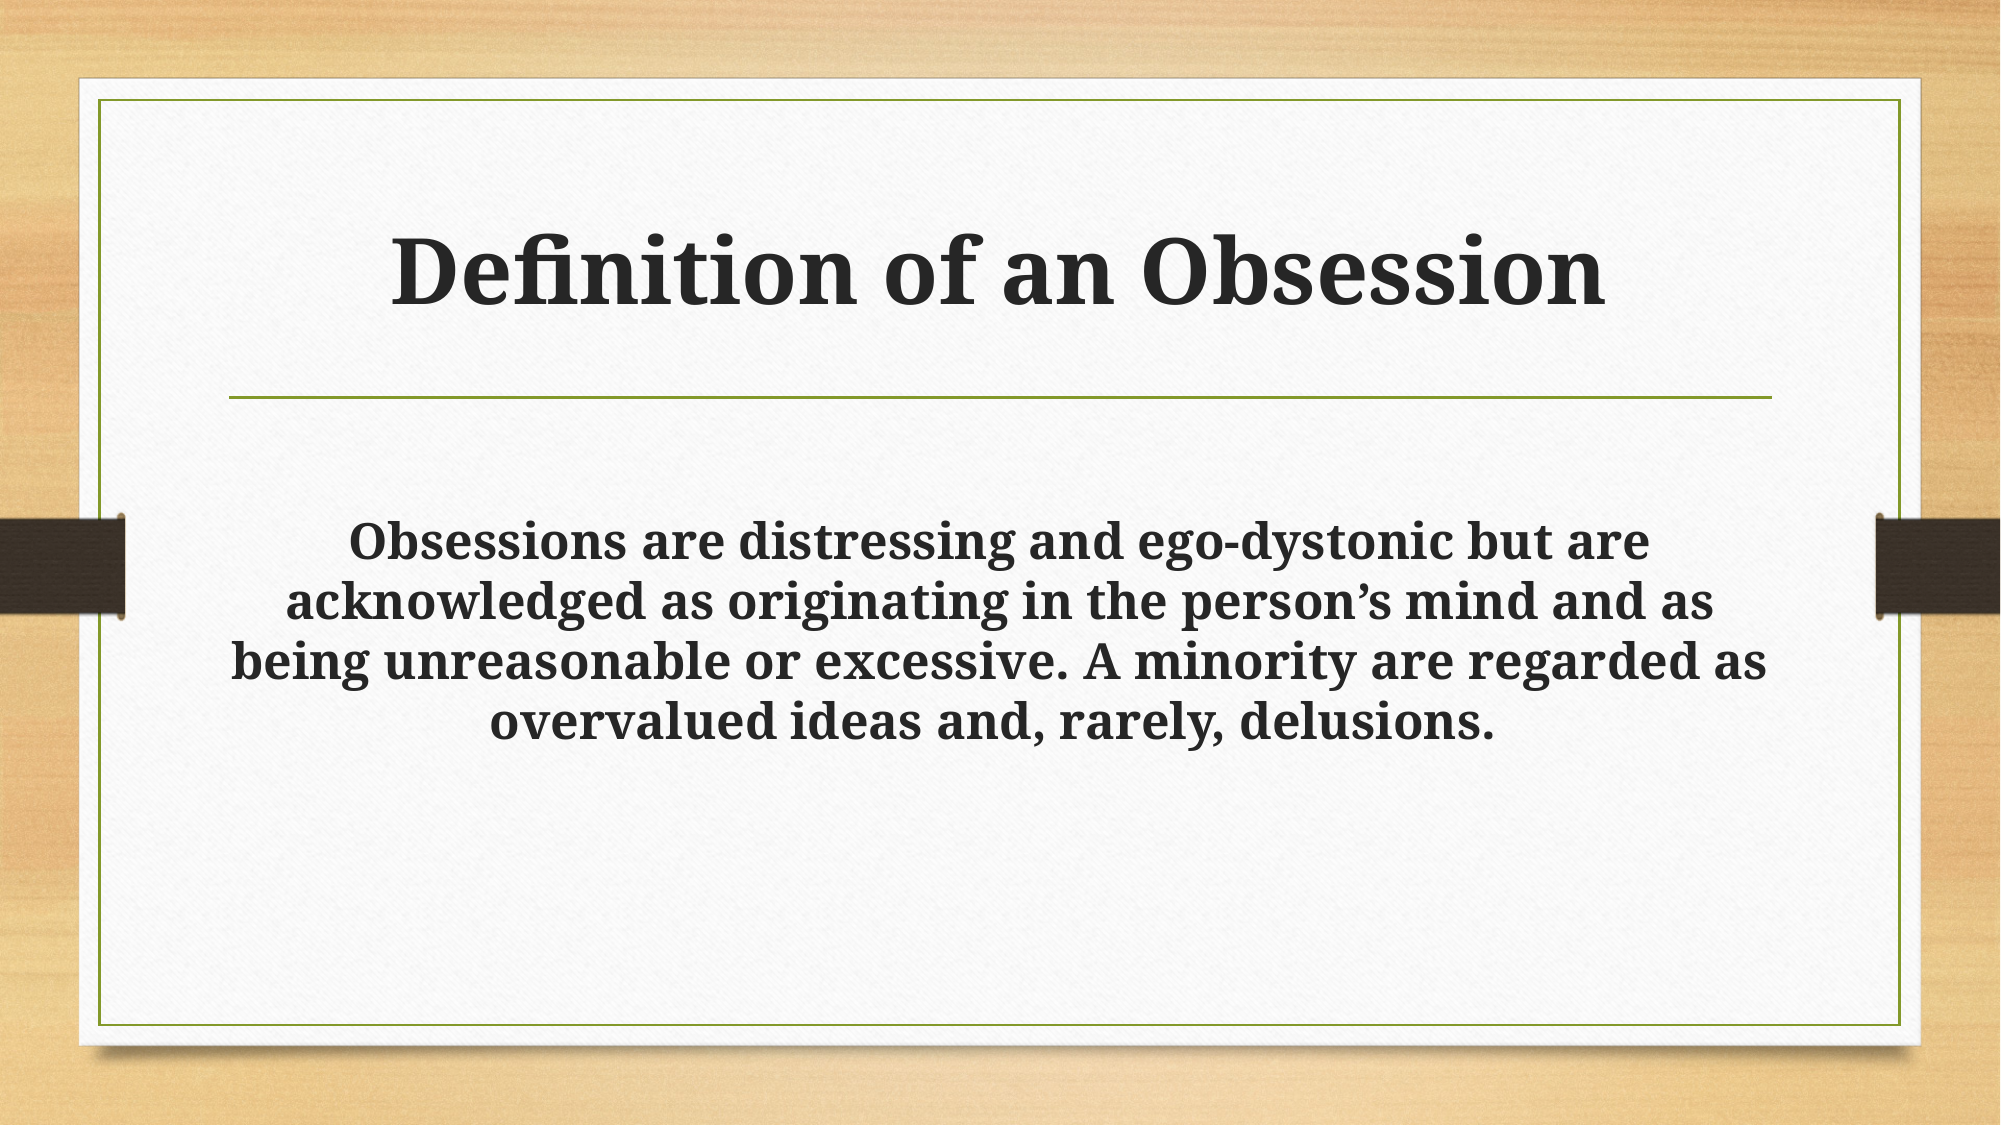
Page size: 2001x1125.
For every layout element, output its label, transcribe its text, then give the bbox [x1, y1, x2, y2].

picture [0, 0, 2001, 1125]
list Obsessions are distressing and ego-dystonic but are acknowledged as originating in the person’s mind and as being unreasonable or excessive. A minority are regarded as overvalued ideas and, rarely, delusions. [212, 419, 1788, 964]
title Definition of an Obsession [212, 161, 1788, 375]
